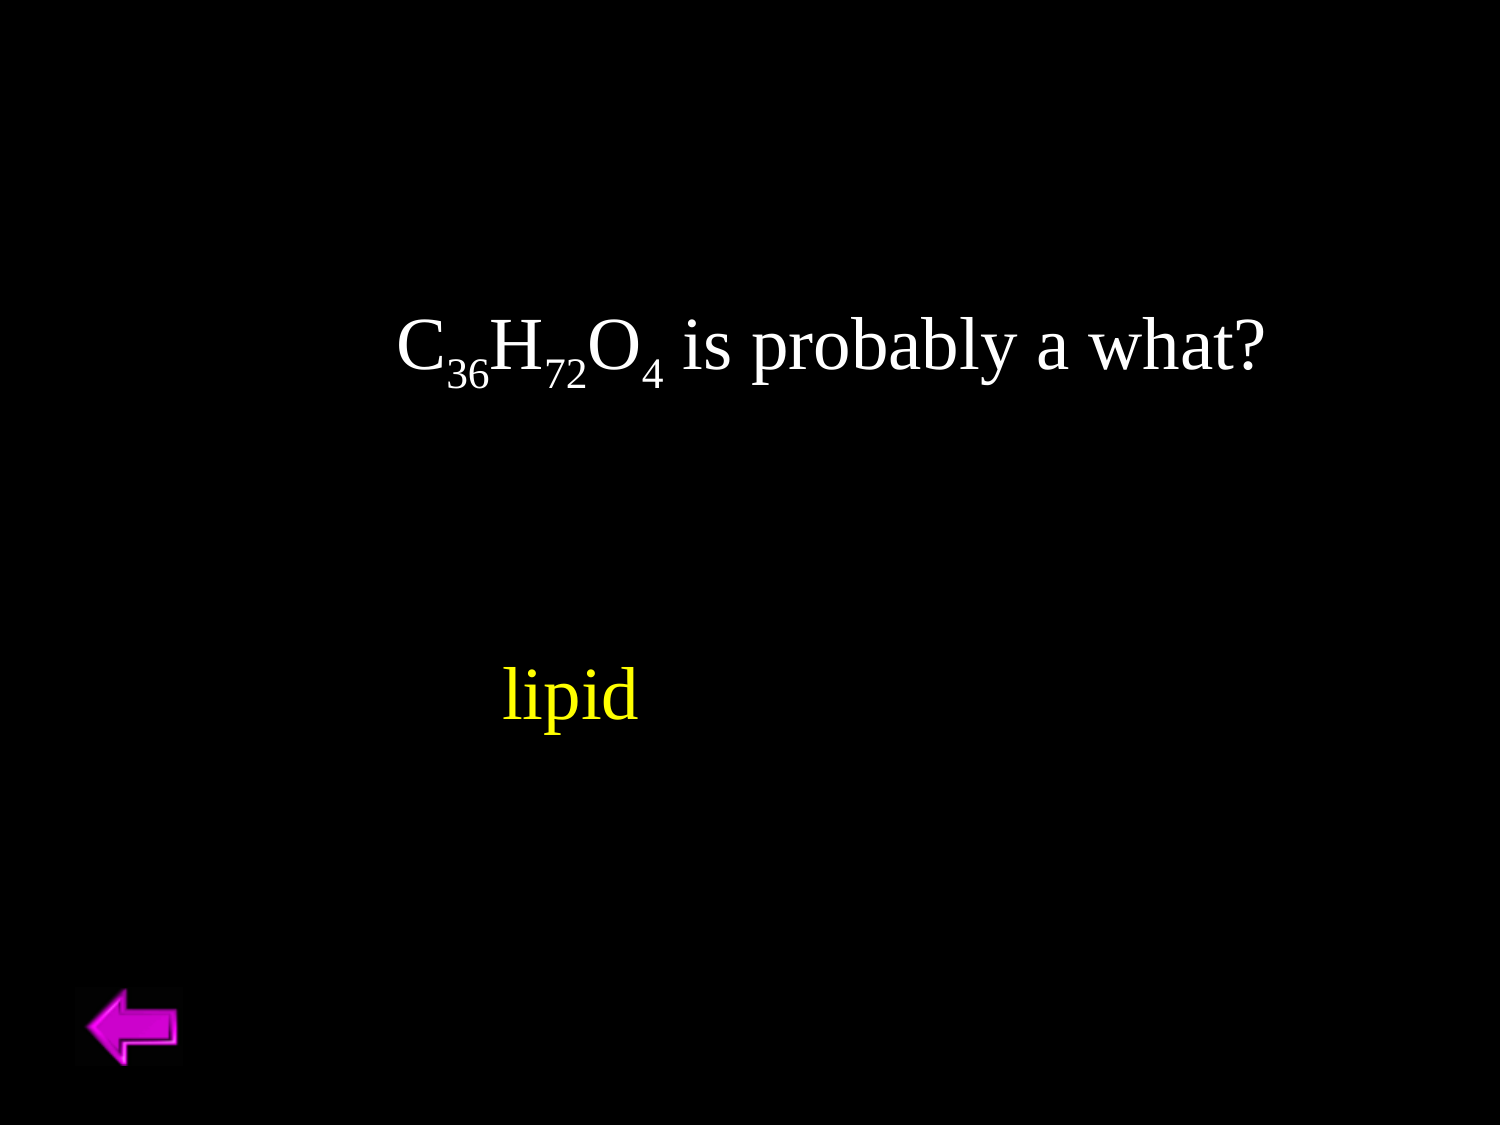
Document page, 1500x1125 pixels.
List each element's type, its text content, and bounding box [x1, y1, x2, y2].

picture [74, 987, 183, 1066]
text_box C36H72O4 is probably a what? [381, 287, 1283, 405]
text_box lipid [487, 637, 1005, 743]
